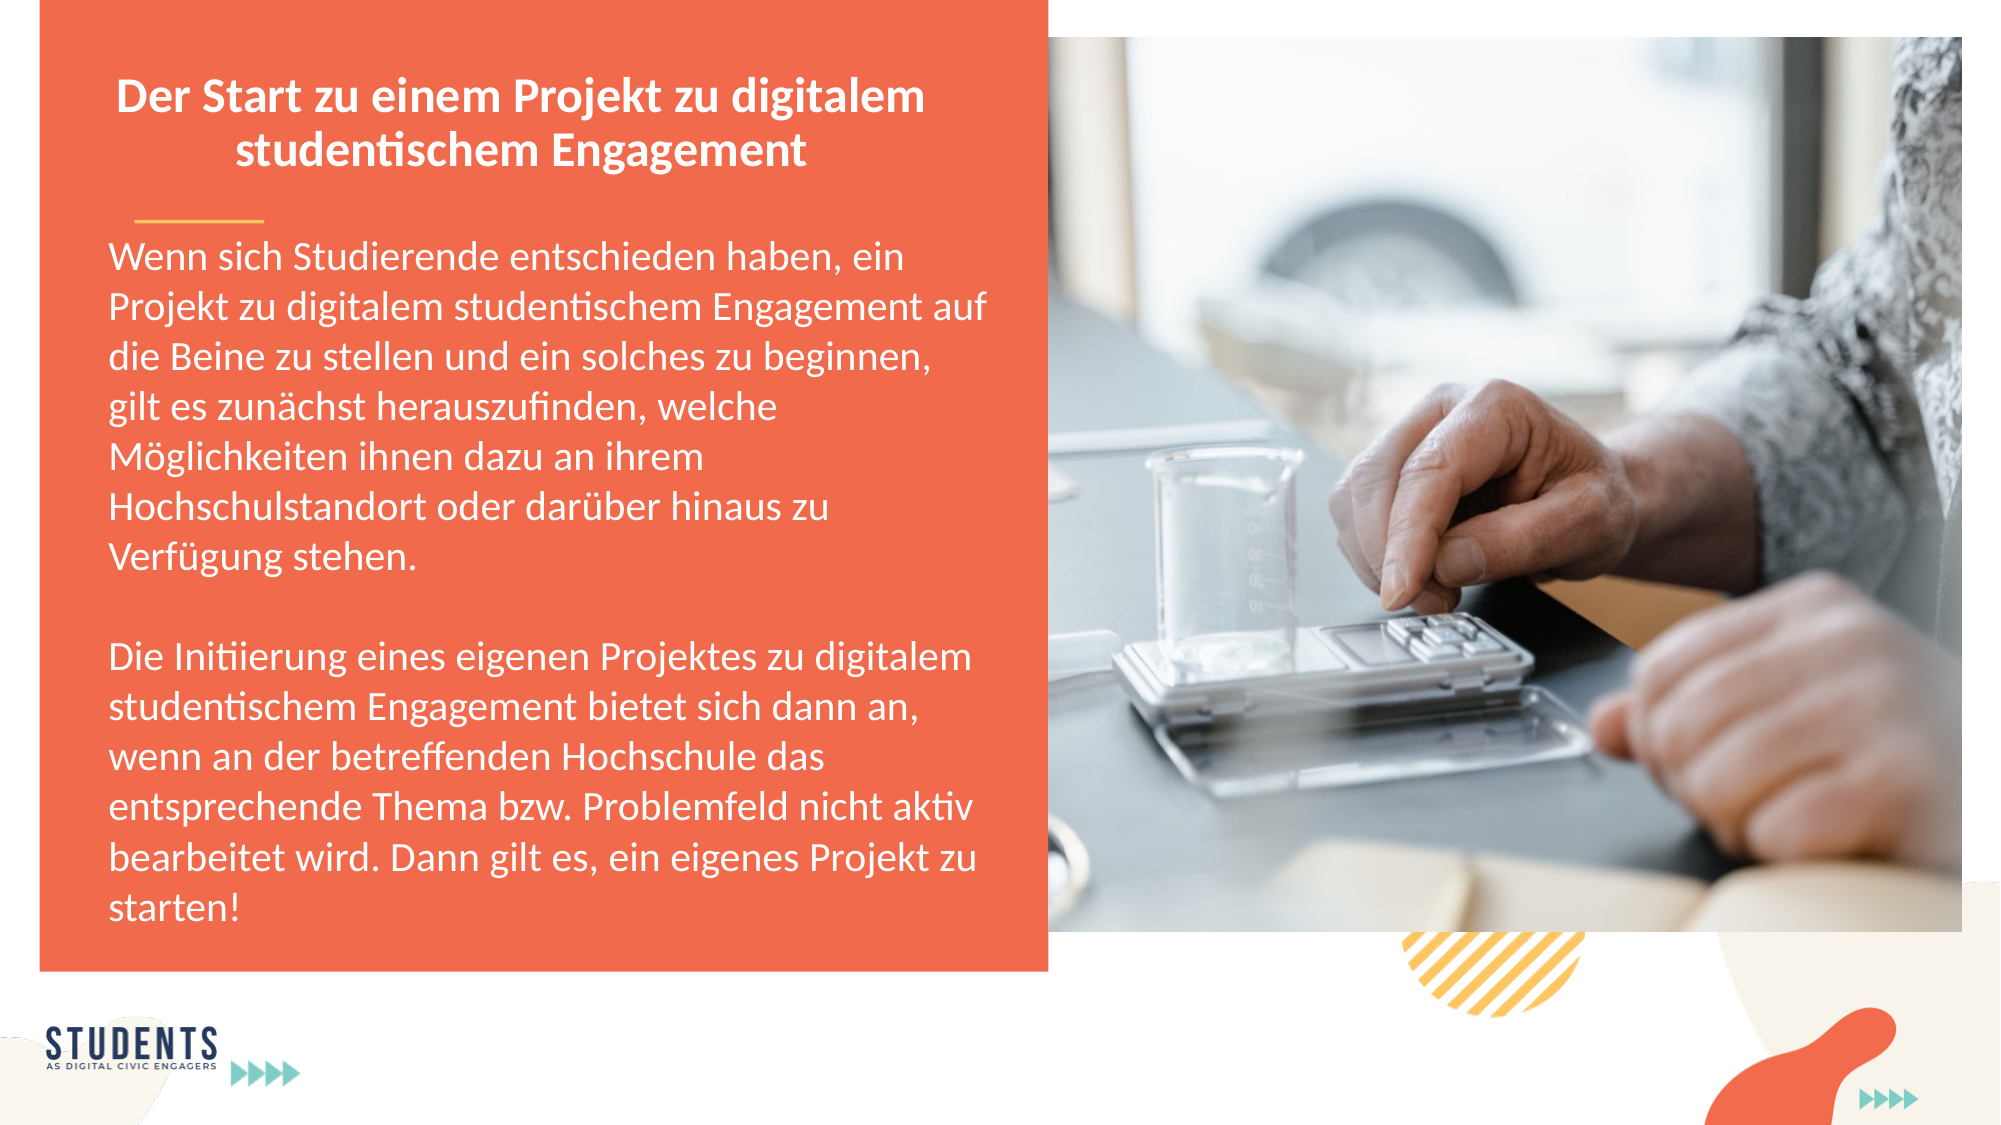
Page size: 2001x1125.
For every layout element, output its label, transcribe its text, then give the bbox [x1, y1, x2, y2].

text_box Wenn sich Studierende entschieden haben, ein Projekt zu digitalem studentischem Engagement auf die Beine zu stellen und ein solches zu beginnen, gilt es zunächst herauszufinden, welche Möglichkeiten ihnen dazu an ihrem Hochschulstandort oder darüber hinaus zu Verfügung stehen. Die Initiierung eines eigenen Projektes zu digitalem studentischem Engagement bietet sich dann an, wenn an der betreffenden Hochschule das entsprechende Thema bzw. Problemfeld nicht aktiv bearbeitet wird. Dann gilt es, ein eigenes Projekt zu starten! [93, 221, 1005, 937]
picture [0, 1016, 304, 1125]
picture [1048, 37, 2000, 1125]
list Der Start zu einem Projekt zu digitalem studentischem Engagement [92, 62, 952, 222]
